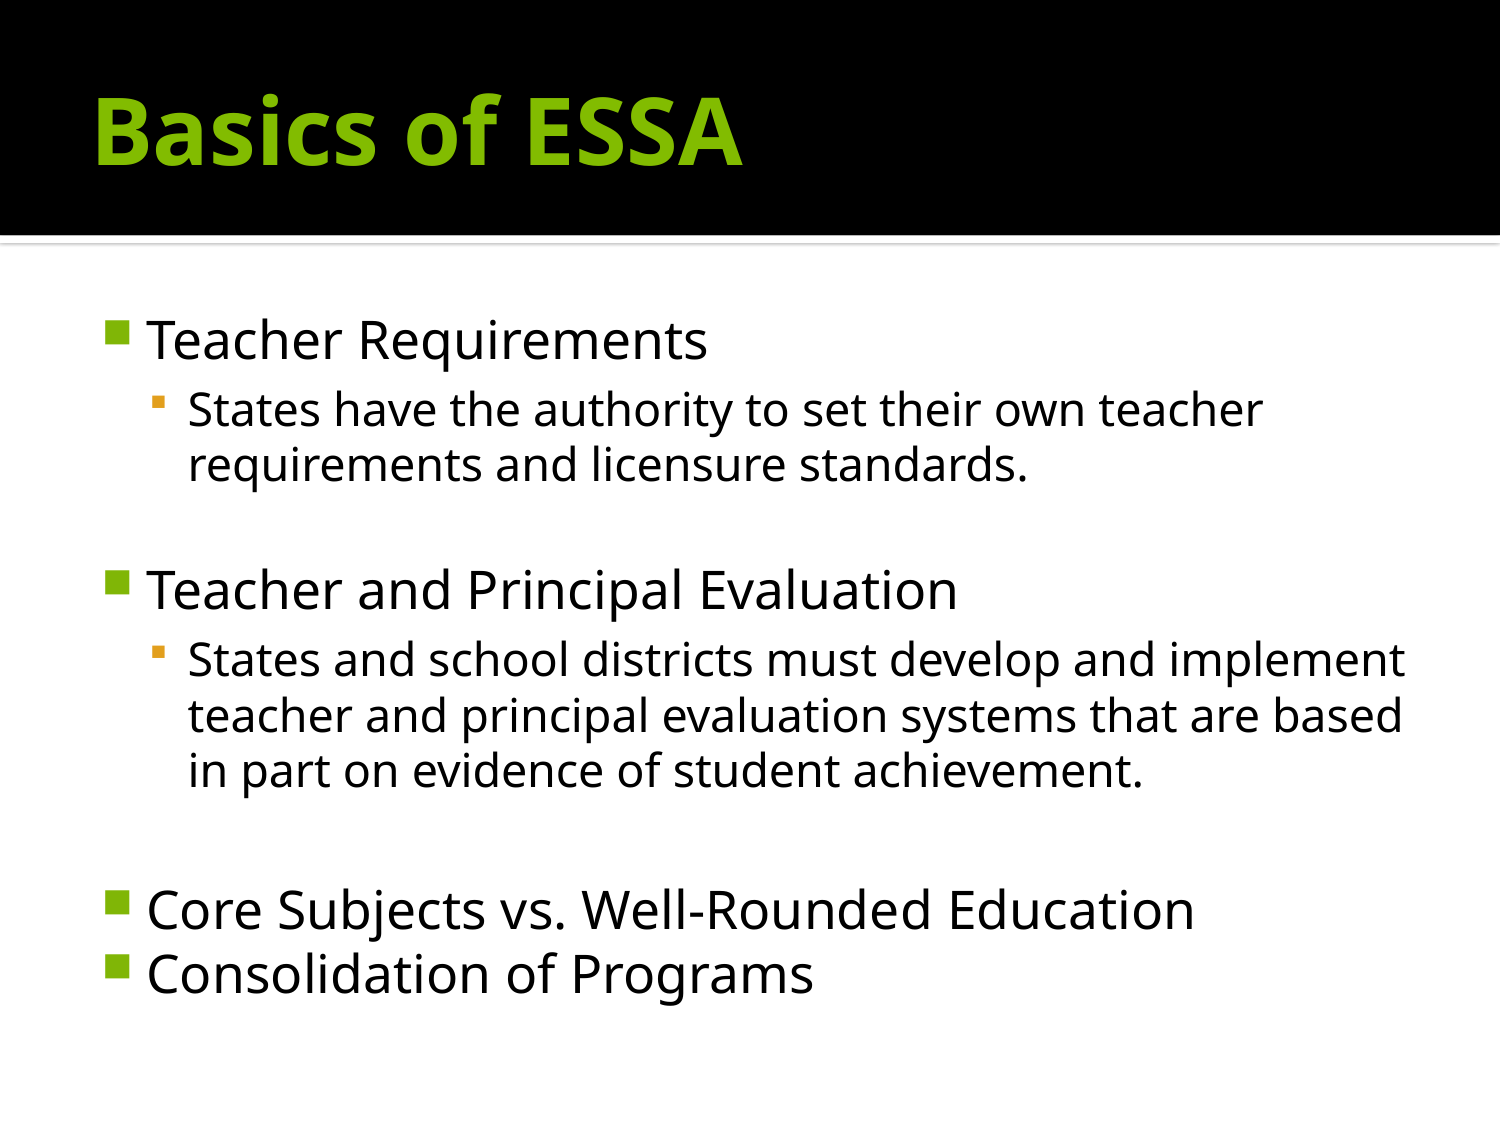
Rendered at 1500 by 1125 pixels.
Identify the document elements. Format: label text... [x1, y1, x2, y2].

title Basics of ESSA [75, 25, 1425, 231]
list Teacher Requirements States have the authority to set their own teacher requirements and licensure standards. Teacher and Principal Evaluation States and school districts must develop and implement teacher and principal evaluation systems that are based in part on evidence of student achievement. Core Subjects vs. Well-Rounded Education Consolidation of Programs [75, 291, 1425, 1050]
